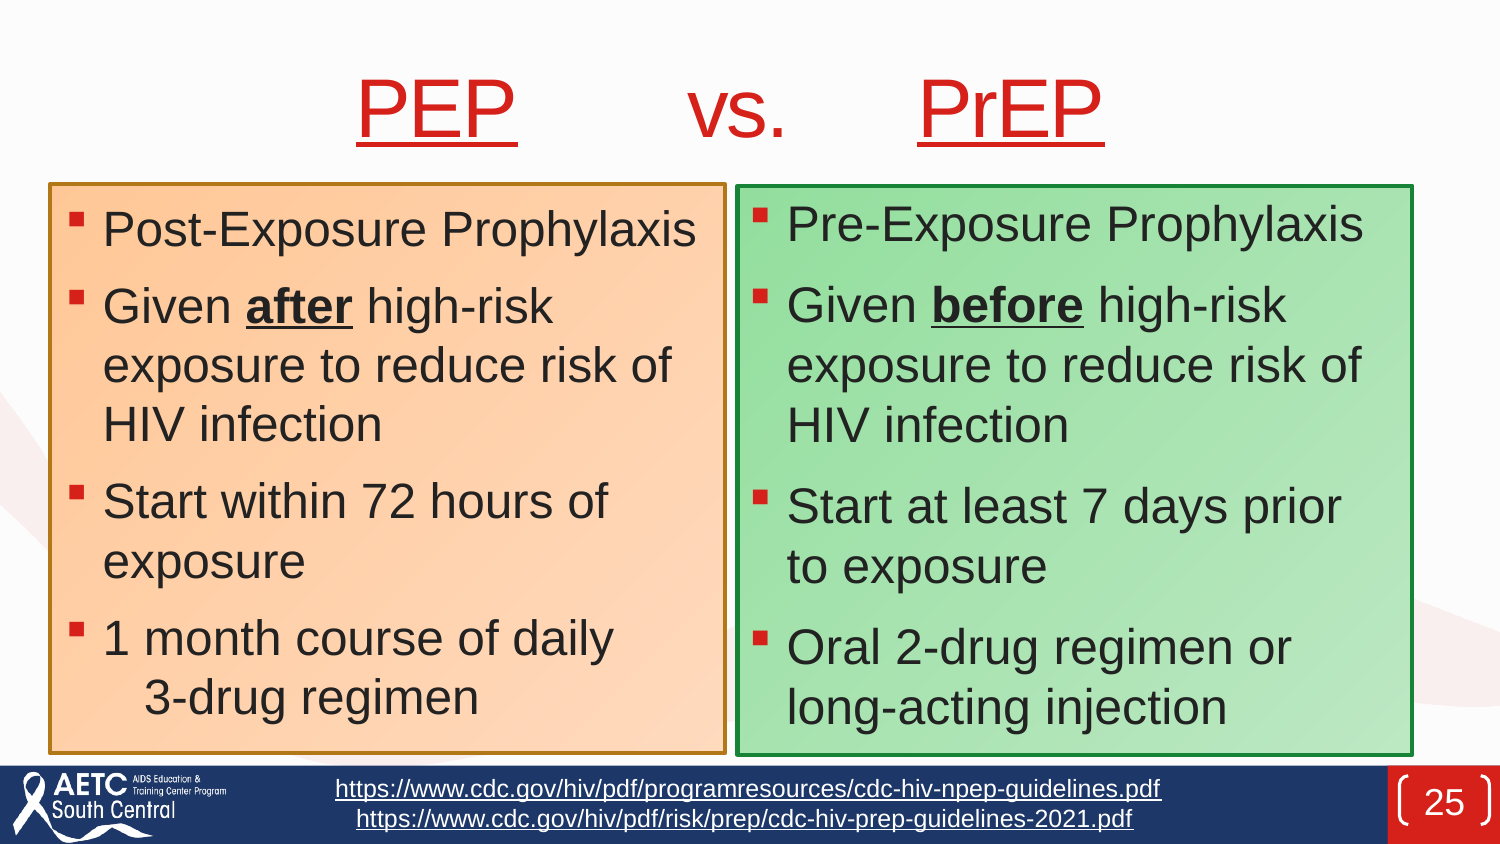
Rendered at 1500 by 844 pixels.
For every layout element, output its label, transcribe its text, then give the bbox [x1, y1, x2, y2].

slide_number 25 [1397, 774, 1492, 827]
title PEP vs. PrEP [75, 33, 1363, 175]
list Post-Exposure Prophylaxis Given after high-risk exposure to reduce risk of HIV infection Start within 72 hours of exposure 1 month course of daily 3-drug regimen [50, 188, 725, 735]
text_box https://www.cdc.gov/hiv/pdf/programresources/cdc-hiv-npep-guidelines.pdf https://www.cdc.gov/hiv/pdf/risk/prep/cdc-hiv-prep-guidelines-2021.pdf [209, 753, 1288, 844]
list Pre-Exposure Prophylaxis Given before high-risk exposure to reduce risk of HIV infection Start at least 7 days prior to exposure Oral 2-drug regimen or long-acting injection [725, 184, 1413, 755]
picture [12, 770, 209, 844]
text_box [48, 182, 727, 755]
